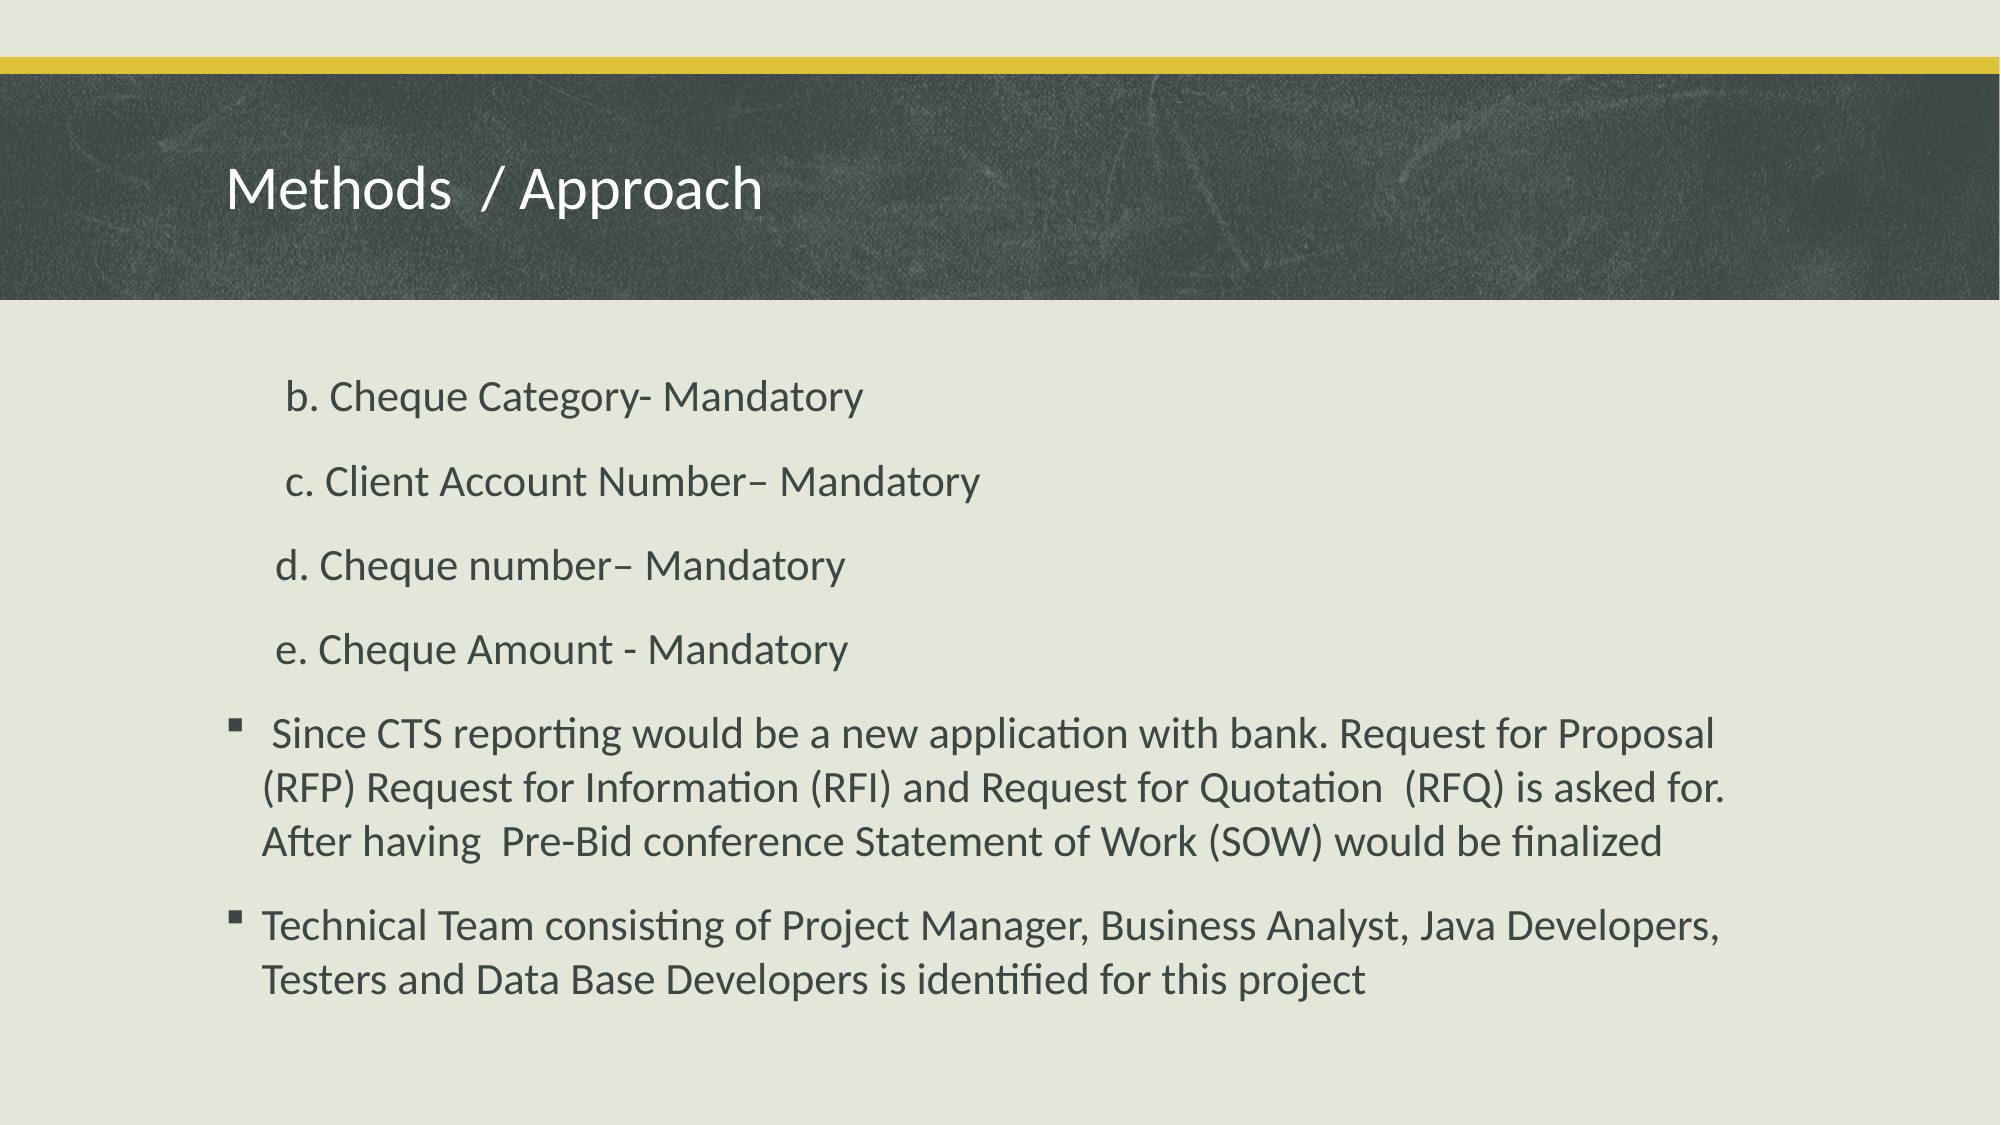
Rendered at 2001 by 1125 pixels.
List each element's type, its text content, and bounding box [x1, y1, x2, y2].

picture [0, 74, 2000, 300]
list b. Cheque Category- Mandatory c. Client Account Number– Mandatory d. Cheque number– Mandatory e. Cheque Amount - Mandatory Since CTS reporting would be a new application with bank. Request for Proposal (RFP) Request for Information (RFI) and Request for Quotation (RFQ) is asked for. After having Pre-Bid conference Statement of Work (SOW) would be finalized Technical Team consisting of Project Manager, Business Analyst, Java Developers, Testers and Data Base Developers is identified for this project [210, 359, 1790, 1014]
title Methods / Approach [210, 76, 1790, 300]
